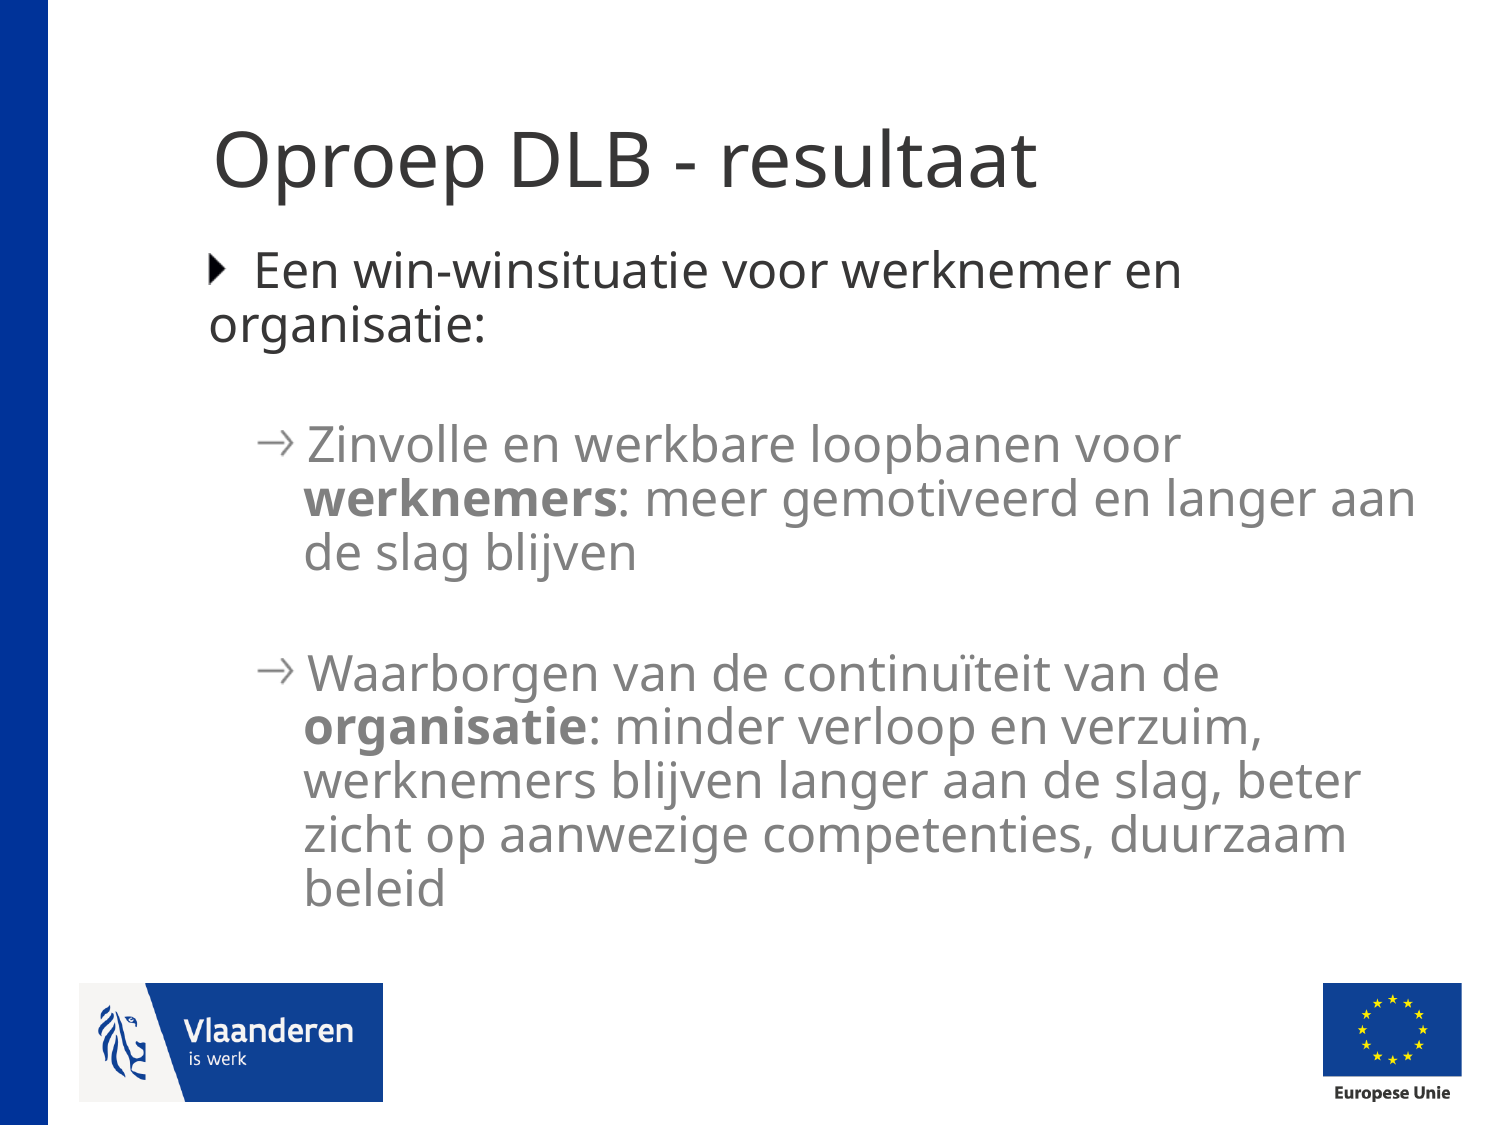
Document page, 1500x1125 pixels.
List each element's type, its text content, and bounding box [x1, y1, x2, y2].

title Oproep DLB - resultaat [212, 124, 1430, 217]
picture [256, 430, 308, 457]
picture [79, 983, 383, 1102]
picture [256, 658, 308, 685]
picture [1323, 983, 1462, 1102]
list Een win-winsituatie voor werknemer en organisatie: Zinvolle en werkbare loopbanen voor werknemers: meer gemotiveerd en langer aan de slag blijven Waarborgen van de continuïteit van de organisatie: minder verloop en verzuim, werknemers blijven langer aan de slag, beter zicht op aanwezige competenties, duurzaam beleid [208, 244, 1426, 848]
picture [208, 253, 254, 285]
